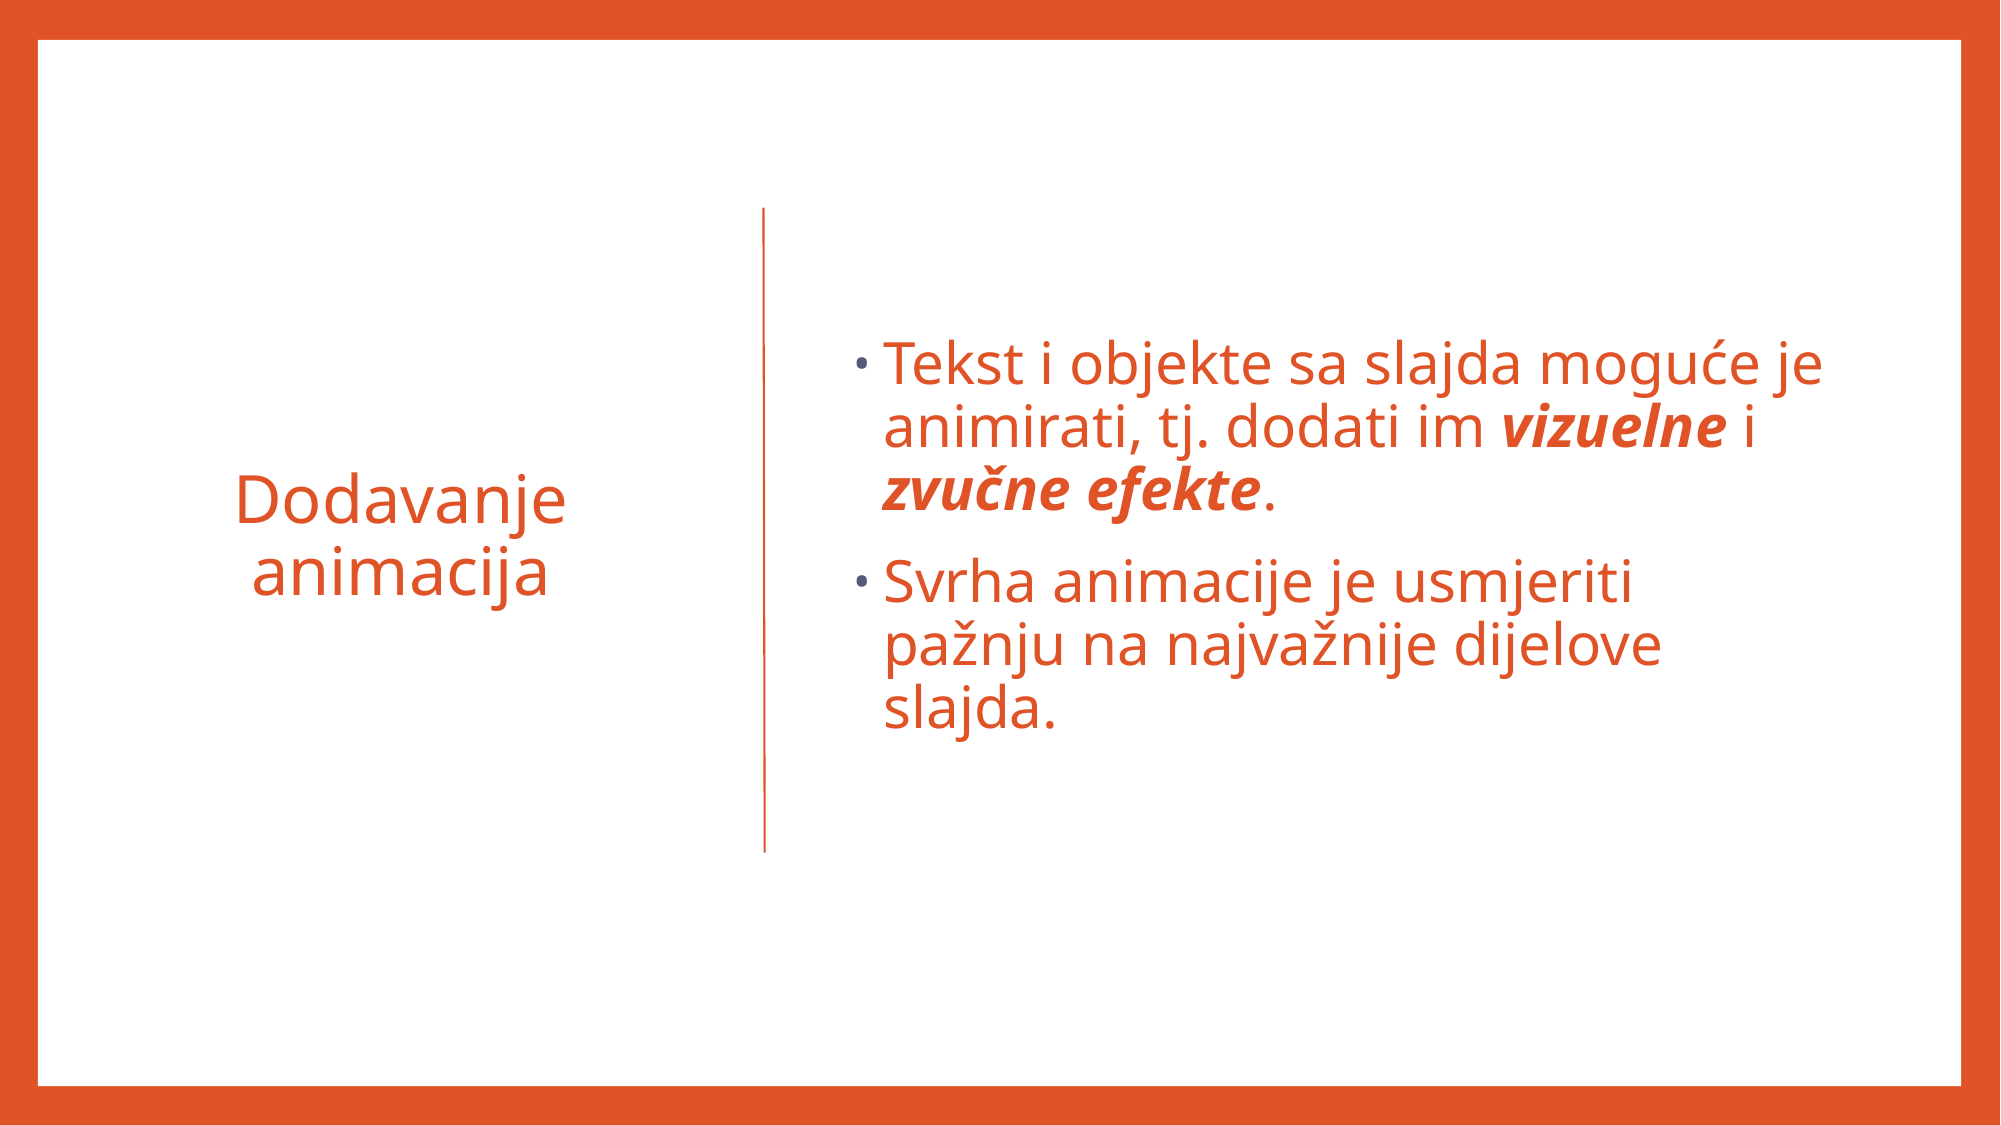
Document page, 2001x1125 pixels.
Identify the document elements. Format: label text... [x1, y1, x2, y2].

text_box [36, 38, 1963, 1088]
text_box [0, 0, 2000, 1125]
list Tekst i objekte sa slajda moguće je animirati, tj. dodati im vizuelne i zvučne efekte. Svrha animacije je usmjeriti pažnju na najvažnije dijelove slajda. [830, 105, 1844, 970]
title Dodavanje animacija [105, 105, 697, 970]
